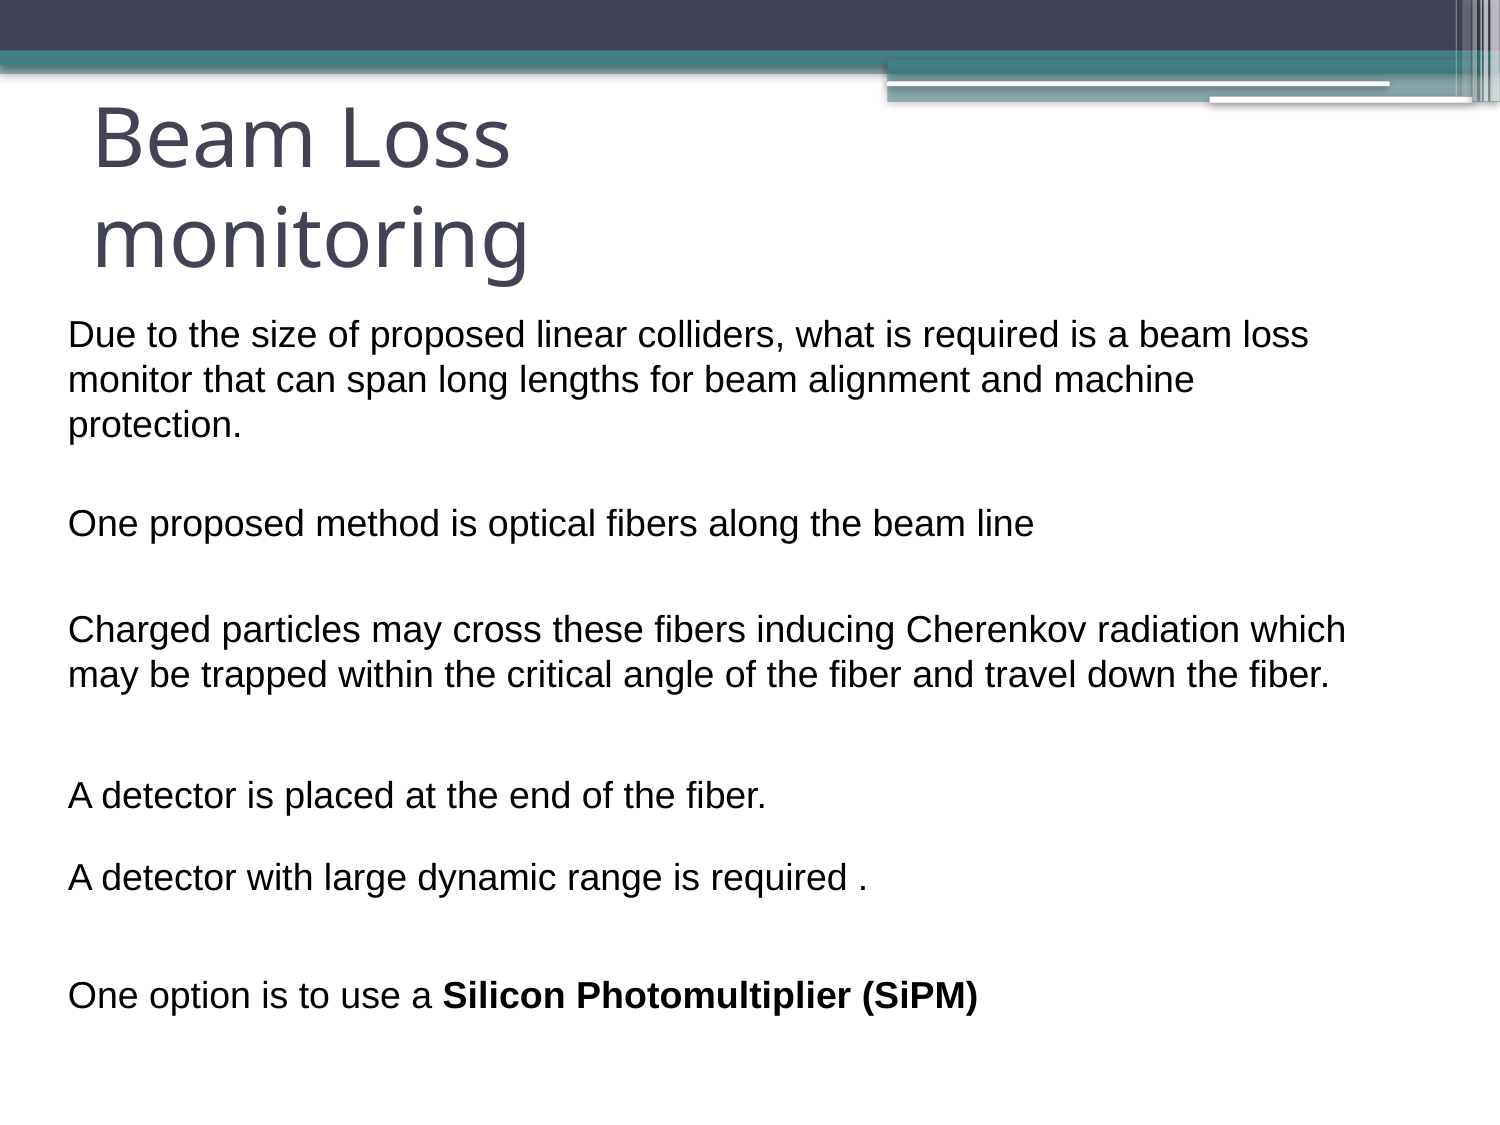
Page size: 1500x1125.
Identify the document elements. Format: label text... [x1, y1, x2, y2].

title Beam Loss monitoring [76, 113, 940, 256]
text_box A detector with large dynamic range is required . [53, 846, 1388, 906]
text_box A detector is placed at the end of the fiber. [53, 763, 1388, 823]
text_box Charged particles may cross these fibers inducing Cherenkov radiation which may be trapped within the critical angle of the fiber and travel down the fiber. [53, 597, 1388, 703]
text_box Due to the size of proposed linear colliders, what is required is a beam loss monitor that can span long lengths for beam alignment and machine protection. [53, 302, 1388, 453]
text_box One option is to use a Silicon Photomultiplier (SiPM) [53, 964, 1388, 1024]
text_box One proposed method is optical fibers along the beam line [53, 491, 1388, 552]
